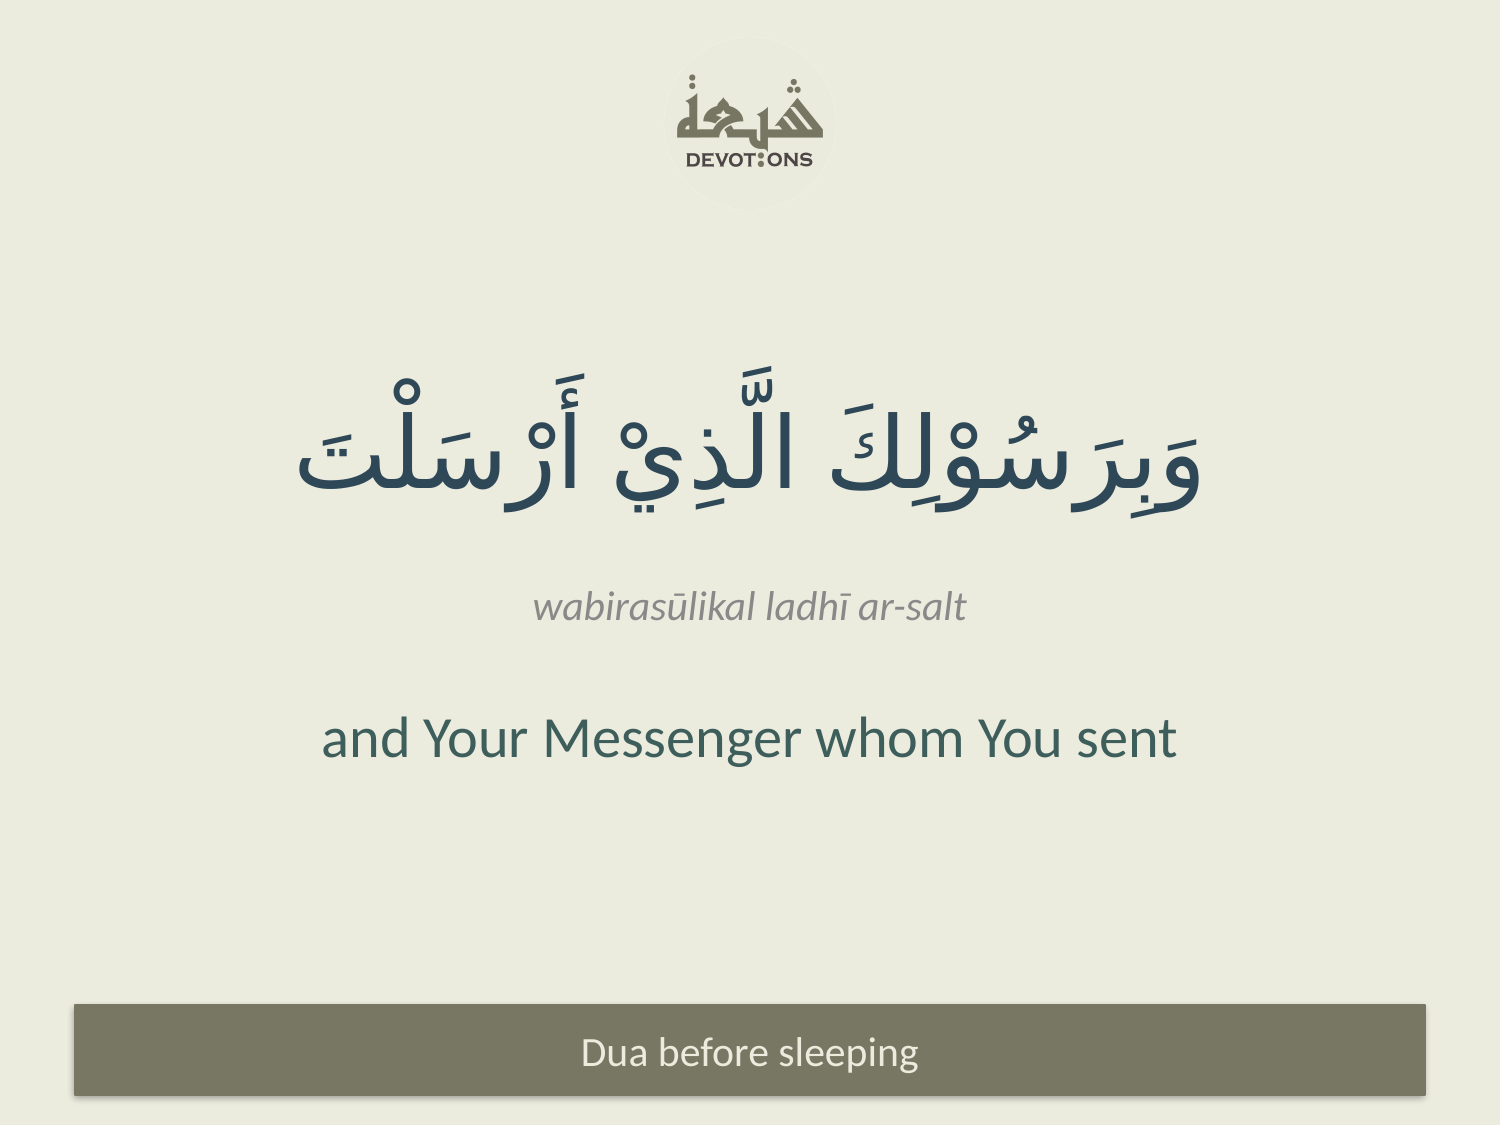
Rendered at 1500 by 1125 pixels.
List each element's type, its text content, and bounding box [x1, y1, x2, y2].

picture [656, 29, 844, 218]
text_box وَبِرَسُوْلِكَ الَّذِيْ أَرْسَلْتَ wabirasūlikal ladhī ar-salt and Your Messenger whom You sent [74, 381, 1425, 776]
text_box Dua before sleeping [565, 1017, 934, 1083]
text_box [74, 1004, 1426, 1096]
